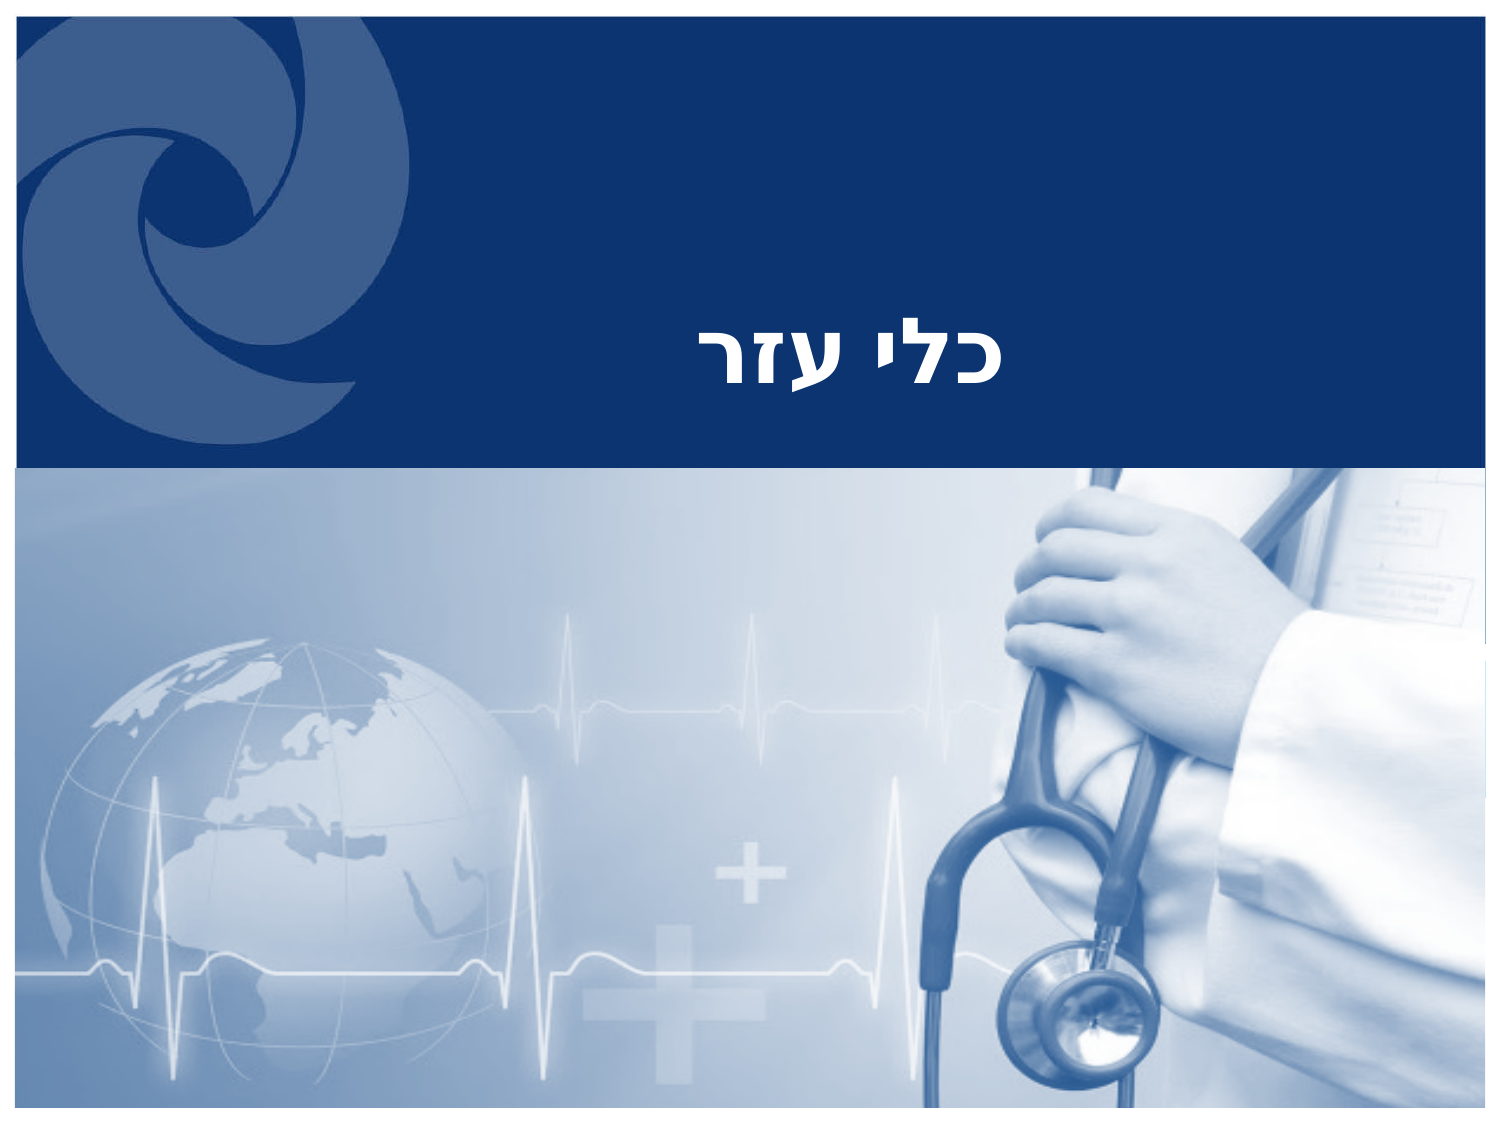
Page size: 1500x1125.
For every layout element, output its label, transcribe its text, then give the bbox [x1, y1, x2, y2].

picture [0, 0, 1500, 1125]
title כלי עזר [407, 196, 1022, 466]
